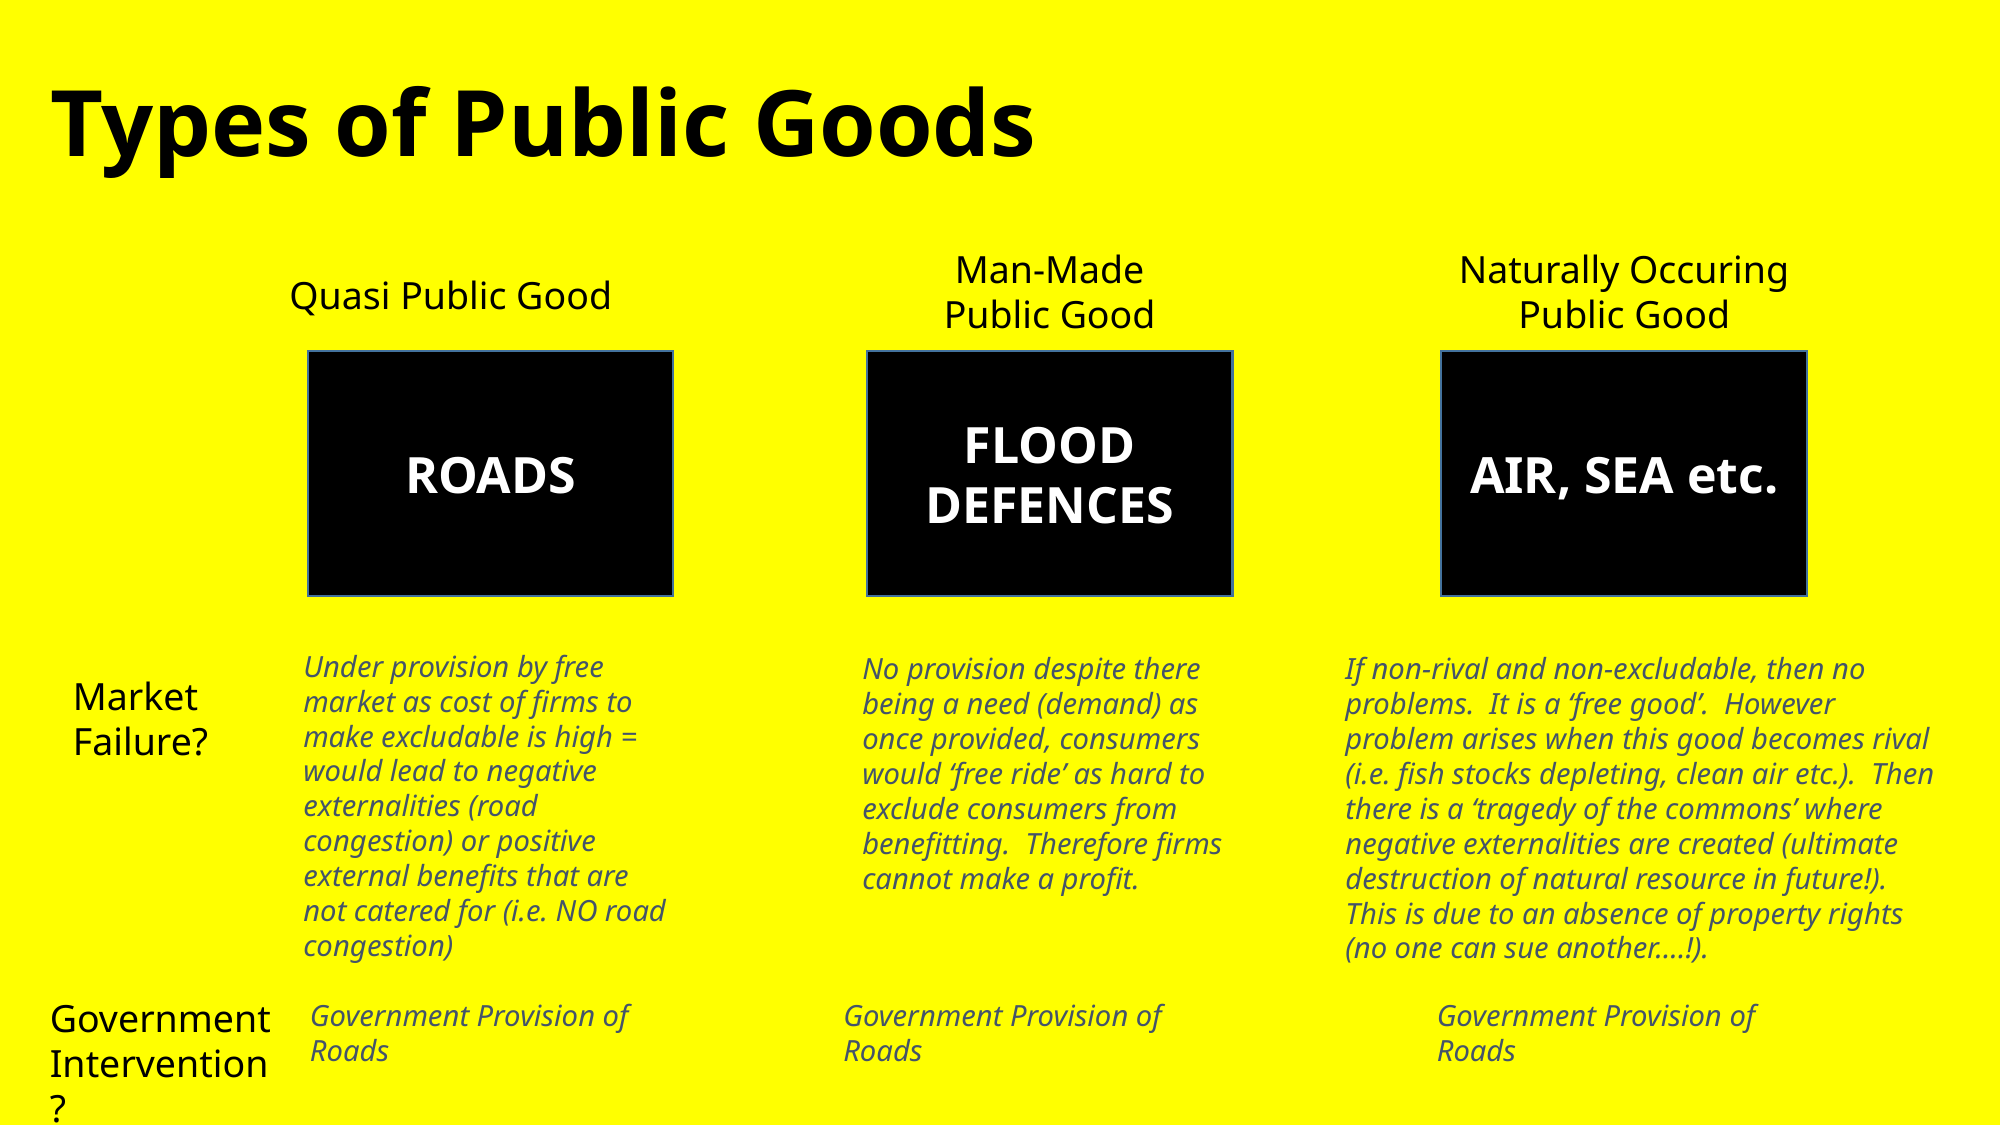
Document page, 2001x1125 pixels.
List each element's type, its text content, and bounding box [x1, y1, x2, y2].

text_box Naturally Occuring Public Good [1444, 238, 1805, 343]
text_box AIR, SEA etc. [1440, 350, 1808, 597]
text_box Market Failure? [58, 665, 241, 771]
text_box If non-rival and non-excludable, then no problems. It is a ‘free good’. However problem arises when this good becomes rival (i.e. fish stocks depleting, clean air etc.). Then there is a ‘tragedy of the commons’ where negative externalities are created (ultimate destruction of natural resource in future!). This is due to an absence of property rights (no one can sue another….!). [1330, 642, 1960, 973]
text_box Quasi Public Good [274, 264, 628, 324]
text_box No provision despite there being a need (demand) as once provided, consumers would ‘free ride’ as hard to exclude consumers from benefitting. Therefore firms cannot make a profit. [847, 642, 1252, 903]
text_box ROADS [307, 350, 674, 597]
title Types of Public Goods [34, 18, 1969, 236]
text_box Government Provision of Roads [828, 990, 1233, 1075]
text_box Government Intervention? [34, 987, 288, 1125]
text_box FLOOD DEFENCES [866, 350, 1234, 597]
text_box Government Provision of Roads [295, 990, 700, 1075]
text_box Government Provision of Roads [1422, 990, 1827, 1075]
text_box Man-Made Public Good [928, 238, 1171, 343]
text_box Under provision by free market as cost of firms to make excludable is high = would lead to negative externalities (road congestion) or positive external benefits that are not catered for (i.e. NO road congestion) [288, 640, 693, 970]
